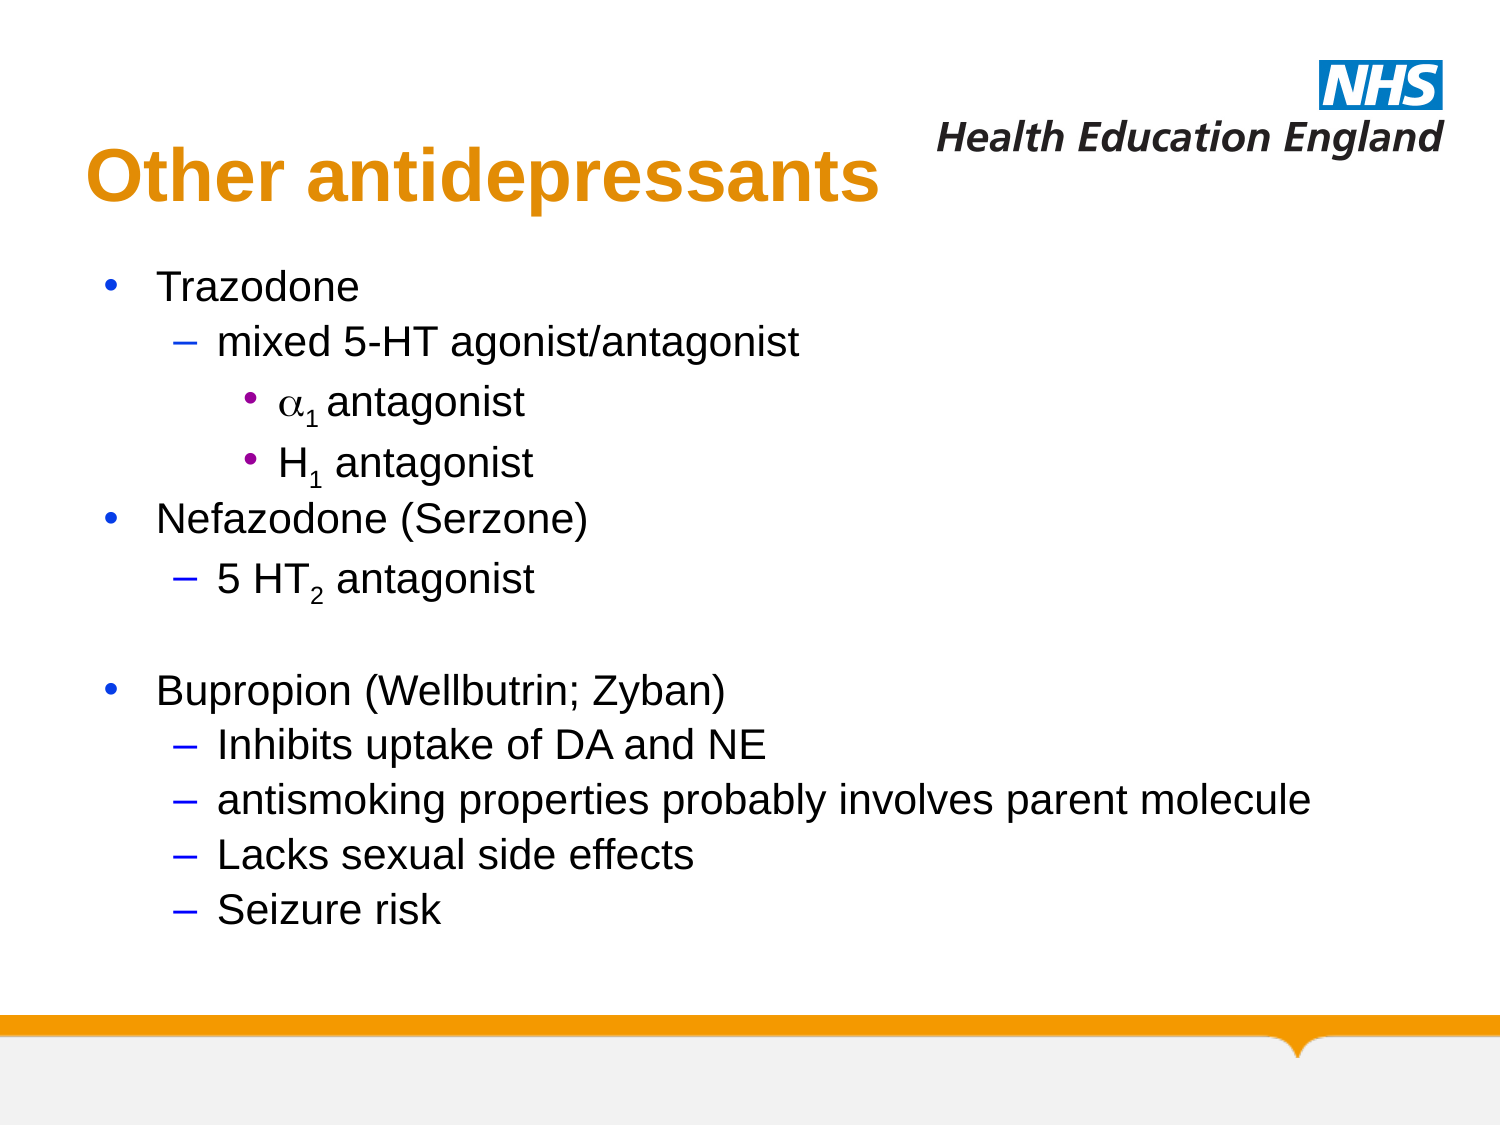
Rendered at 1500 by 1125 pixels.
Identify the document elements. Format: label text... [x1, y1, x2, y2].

list Trazodone mixed 5-HT agonist/antagonist 1 antagonist H1 antagonist Nefazodone (Serzone) 5 HT2 antagonist Bupropion (Wellbutrin; Zyban) Inhibits uptake of DA and NE antismoking properties probably involves parent molecule Lacks sexual side effects Seizure risk [88, 276, 1362, 950]
picture [936, 59, 1445, 161]
title Other antidepressants [70, 118, 1393, 276]
